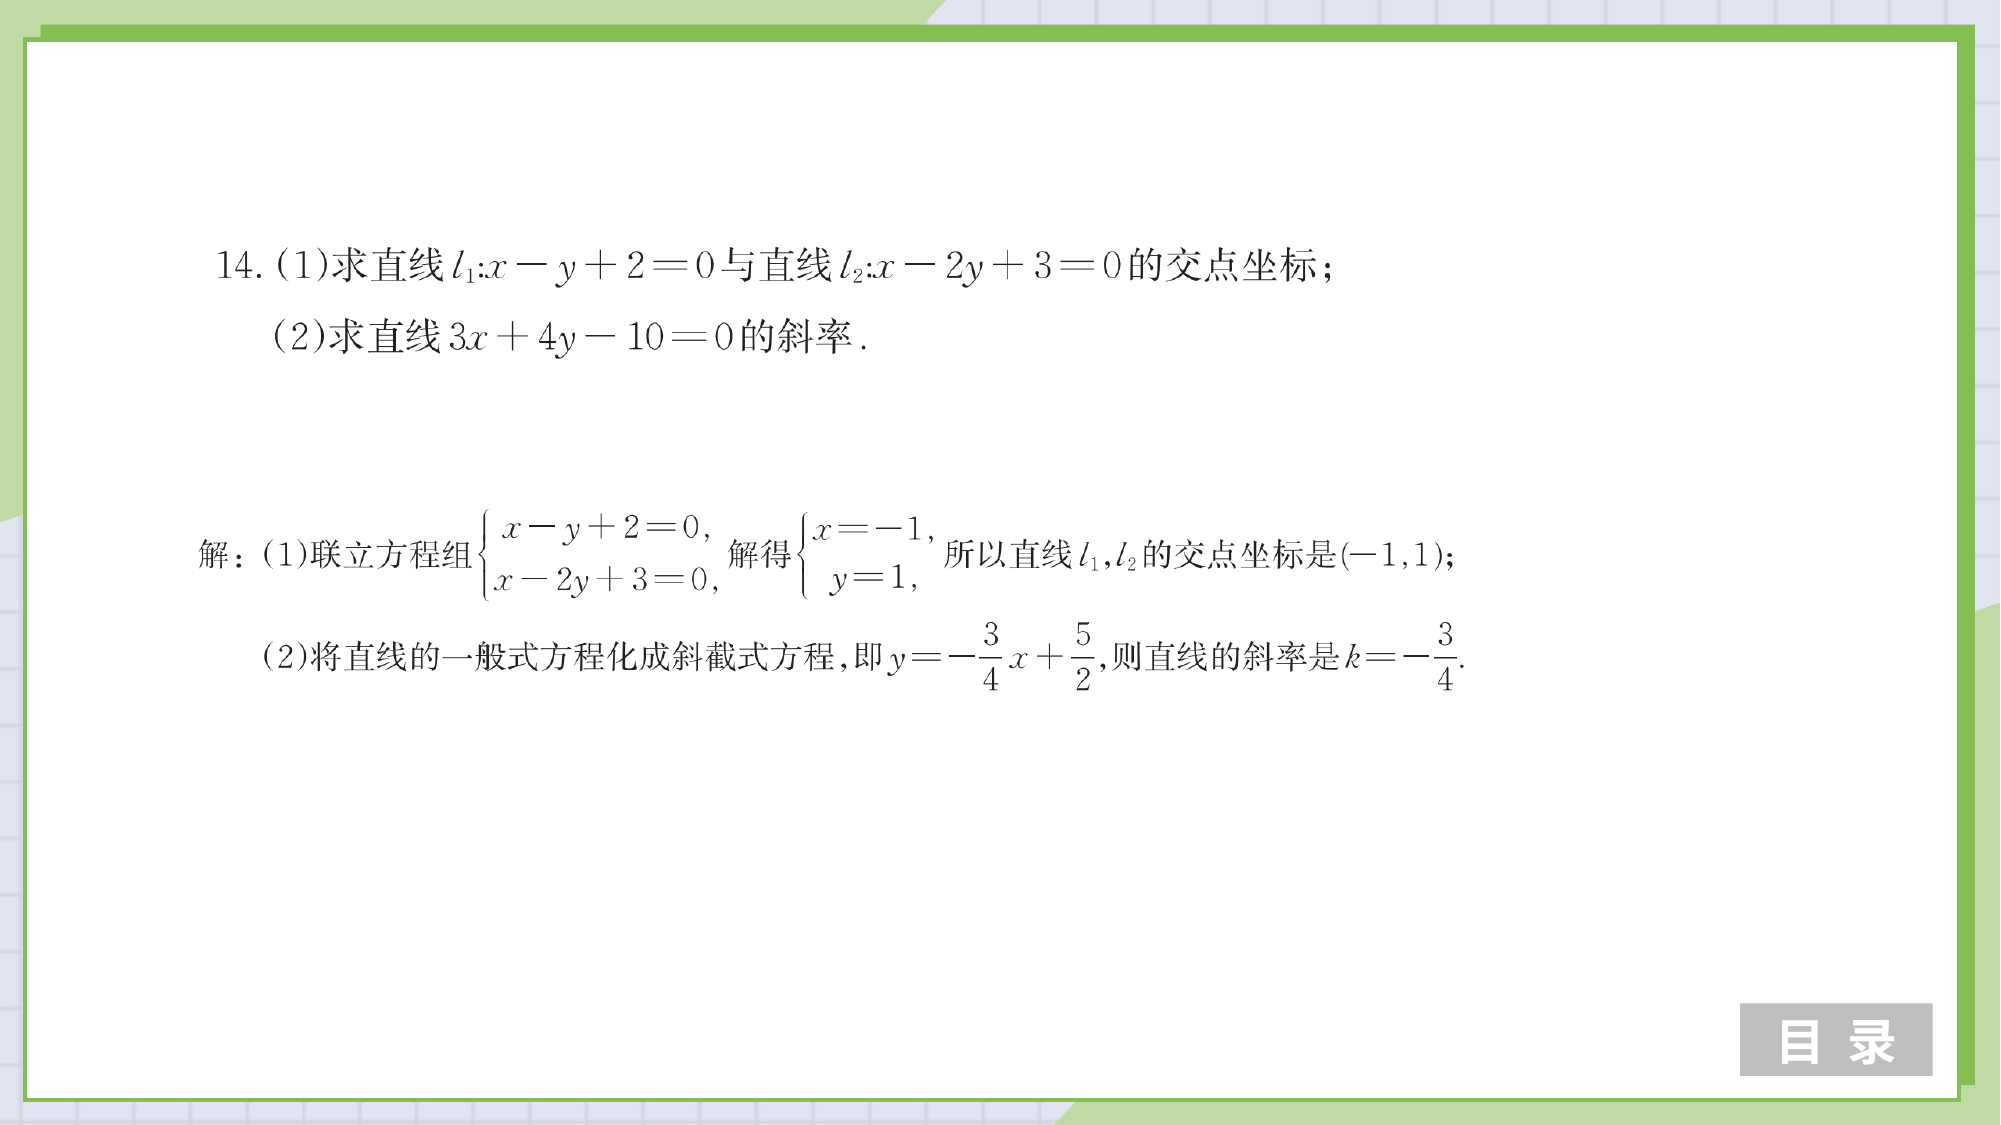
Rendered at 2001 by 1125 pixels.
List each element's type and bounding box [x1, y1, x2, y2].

picture [210, 218, 1369, 373]
picture [0, 515, 1074, 1125]
picture [925, 0, 2000, 611]
picture [192, 502, 1808, 703]
